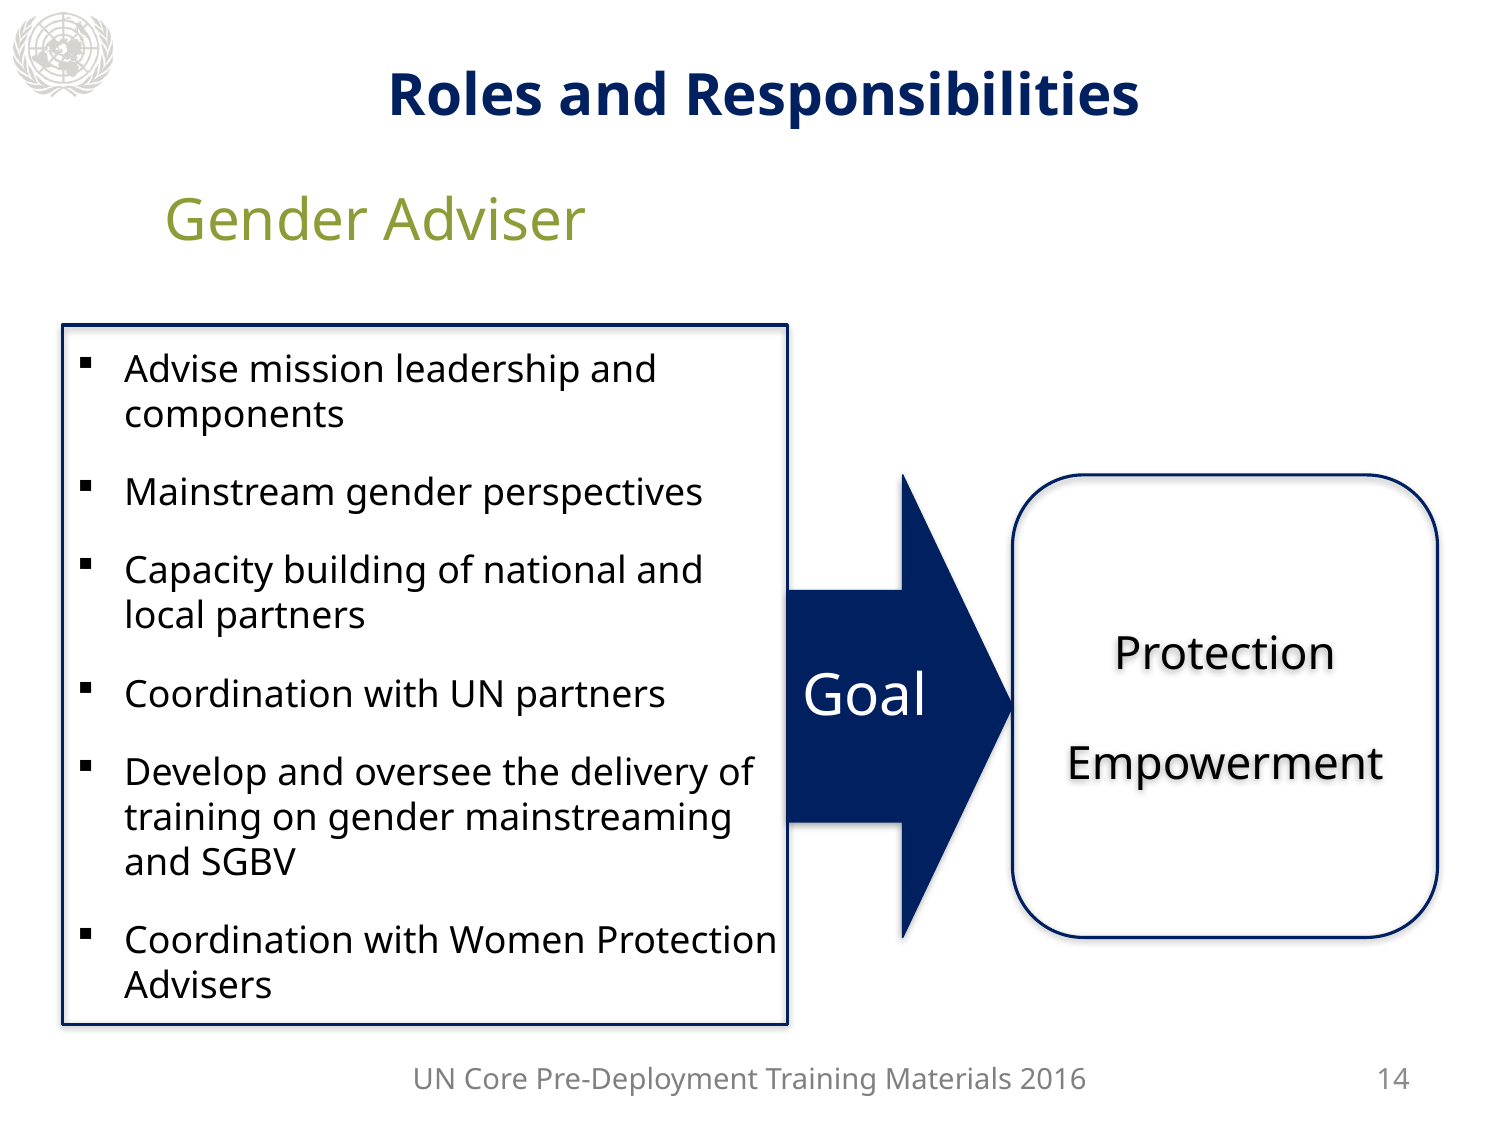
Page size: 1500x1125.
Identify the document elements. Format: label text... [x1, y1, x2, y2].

text_box Advise mission leadership and components Mainstream gender perspectives Capacity building of national and local partners Coordination with UN partners Develop and oversee the delivery of training on gender mainstreaming and SGBV Coordination with Women Protection Advisers [62, 337, 800, 1014]
text_box Roles and Responsibilities [73, 48, 1427, 215]
text_box Protection Empowerment [1011, 474, 1439, 939]
text_box Goal [787, 650, 1007, 735]
slide_number 14 [1150, 1052, 1425, 1103]
text_box [62, 324, 788, 337]
text_box [786, 474, 1000, 939]
picture [13, 12, 113, 97]
text_box UN Core Pre-Deployment Training Materials 2016 [350, 1052, 1150, 1103]
text_box Gender Adviser [149, 174, 1363, 260]
text_box [62, 1014, 788, 1026]
